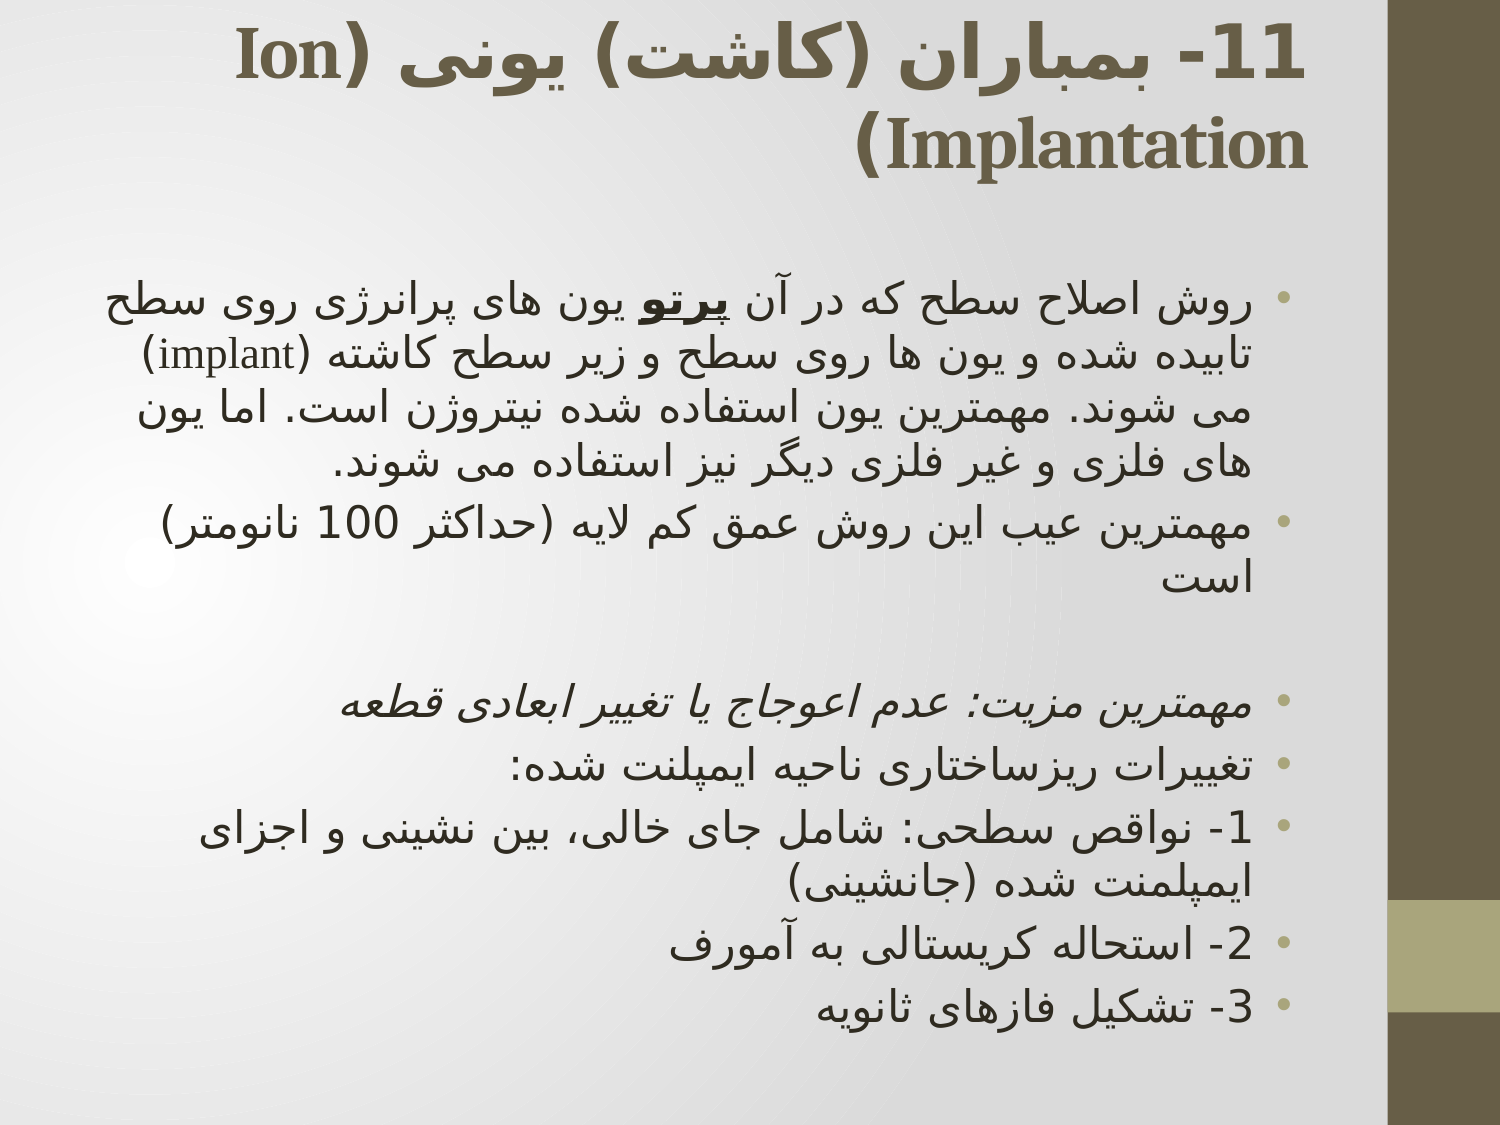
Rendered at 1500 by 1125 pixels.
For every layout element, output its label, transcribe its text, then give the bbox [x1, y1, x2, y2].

list روش اصلاح سطح که در آن پرتو یون های پرانرژی روی سطح تابیده شده و یون ها روی سطح و زیر سطح کاشته (implant) می شوند. مهمترین یون استفاده شده نیتروژن است. اما یون های فلزی و غیر فلزی دیگر نیز استفاده می شوند. مهمترین عیب این روش عمق کم لایه (حداکثر 100 نانومتر) است مهمترین مزیت: عدم اعوجاج یا تغییر ابعادی قطعه تغییرات ریزساختاری ناحیه ایمپلنت شده: 1- نواقص سطحی: شامل جای خالی، بین نشینی و اجزای ایمپلمنت شده (جانشینی) 2- استحاله کریستالی به آمورف 3- تشکیل فازهای ثانویه [75, 262, 1325, 1050]
title 11- بمباران (کاشت) یونی (Ion Implantation) [0, 45, 1325, 233]
